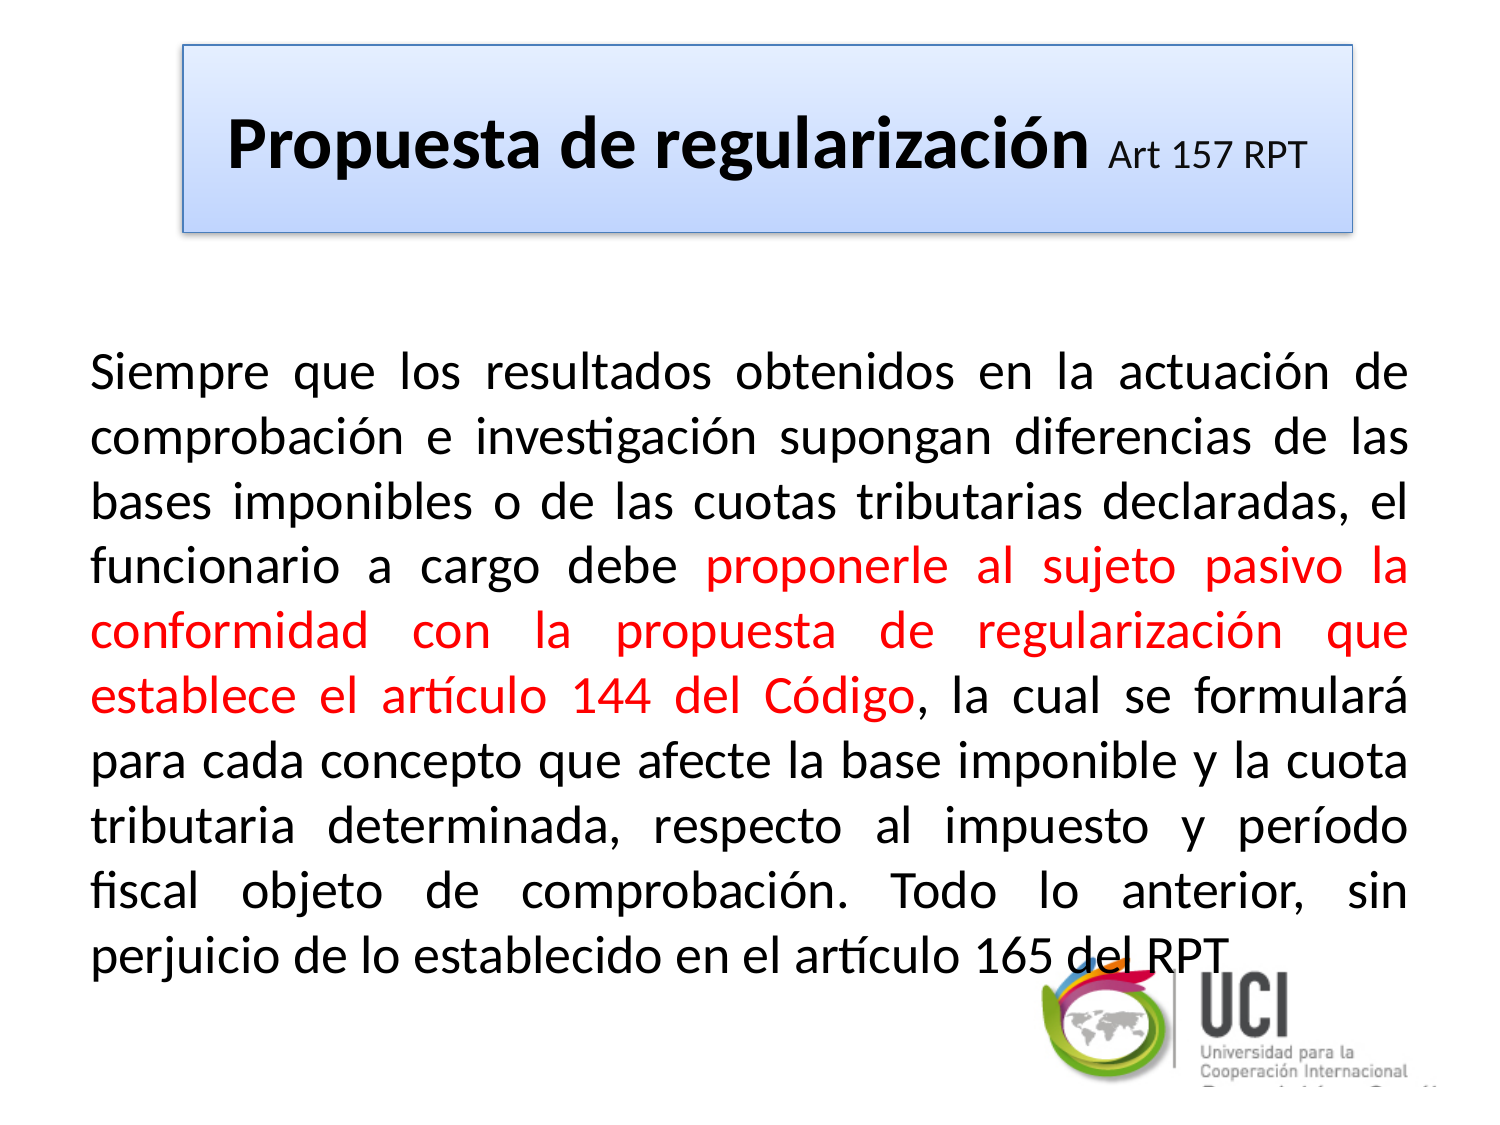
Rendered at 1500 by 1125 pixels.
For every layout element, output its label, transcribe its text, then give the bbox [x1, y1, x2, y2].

picture [1033, 951, 1182, 1086]
title Propuesta de regularización Art 157 RPT [182, 44, 1353, 233]
text_box Siempre que los resultados obtenidos en la actuación de comprobación e investigación supongan diferencias de las bases imponibles o de las cuotas tributarias declaradas, el funcionario a cargo debe proponerle al sujeto pasivo la conformidad con la propuesta de regularización que establece el artículo 144 del Código, la cual se formulará para cada concepto que afecte la base imponible y la cuota tributaria determinada, respecto al impuesto y período fiscal objeto de comprobación. Todo lo anterior, sin perjuicio de lo establecido en el artículo 165 del RPT [74, 327, 1425, 1071]
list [1186, 952, 1469, 1087]
